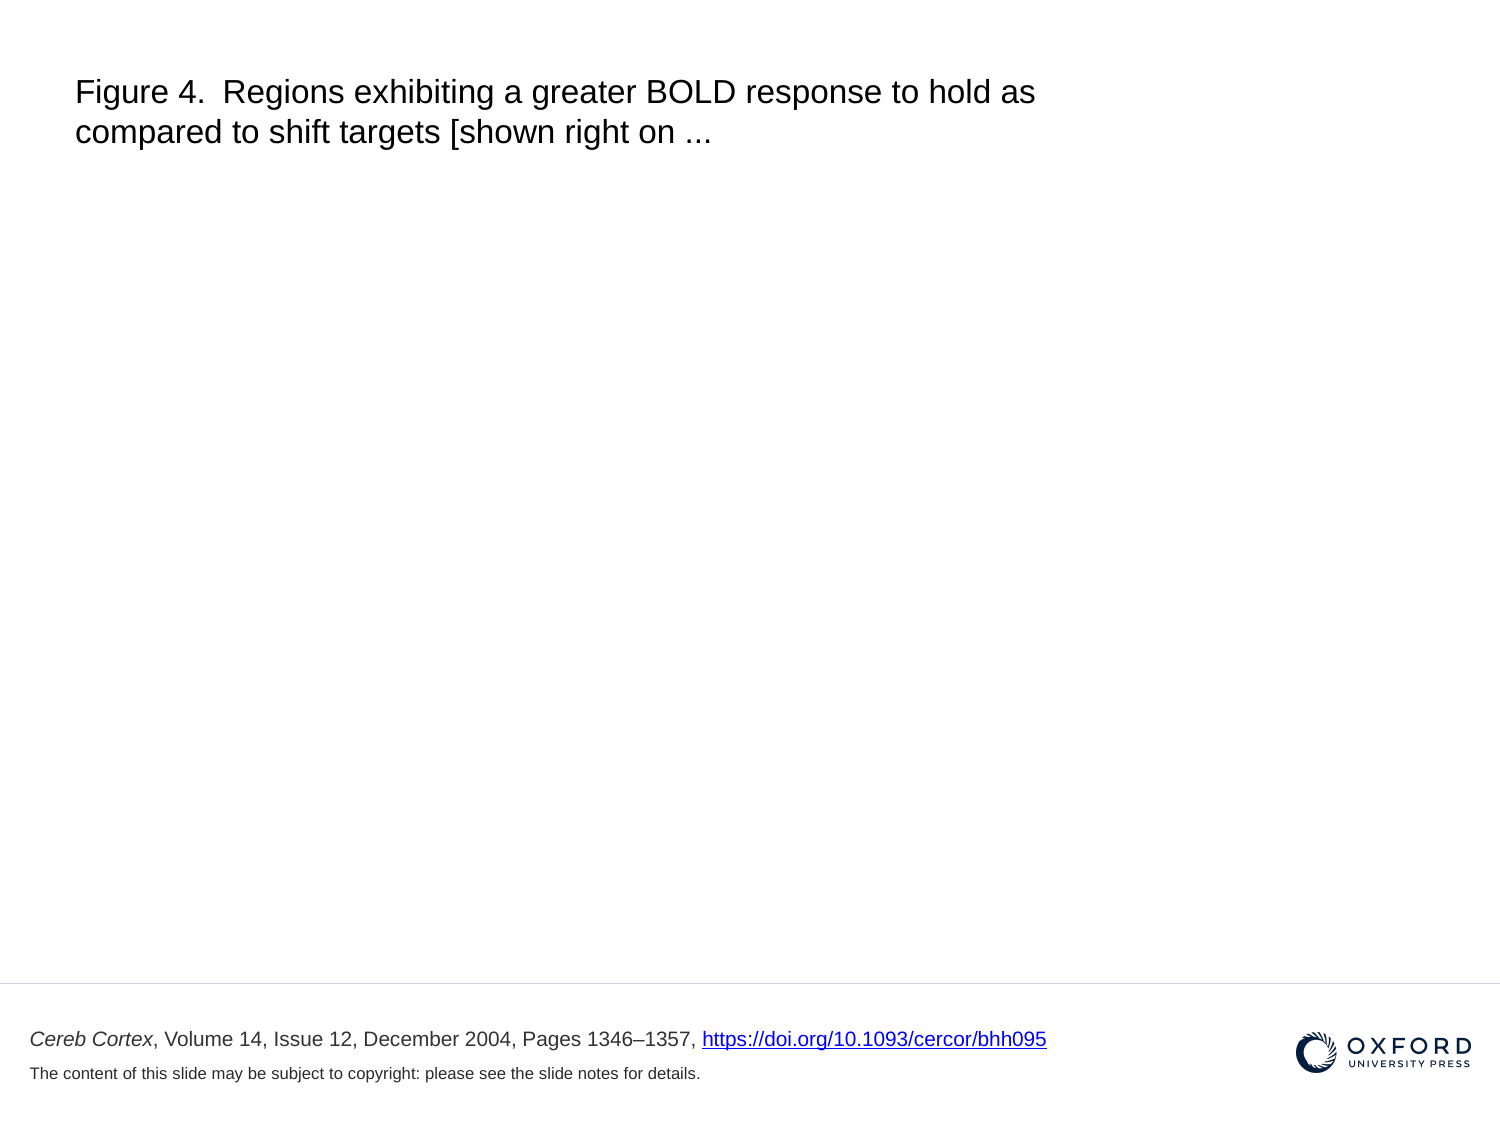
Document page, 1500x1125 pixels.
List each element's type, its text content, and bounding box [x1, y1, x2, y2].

title Figure 4. Regions exhibiting a greater BOLD response to hold as compared to shift targets [shown right on ... [75, 69, 1078, 171]
footer Cereb Cortex, Volume 14, Issue 12, December 2004, Pages 1346–1357, https://doi.org/10.1093/cercor/bhh095 The content of this slide may be subject to copyright: please see the slide notes for details. [0, 983, 1260, 1125]
picture [1296, 1032, 1471, 1073]
